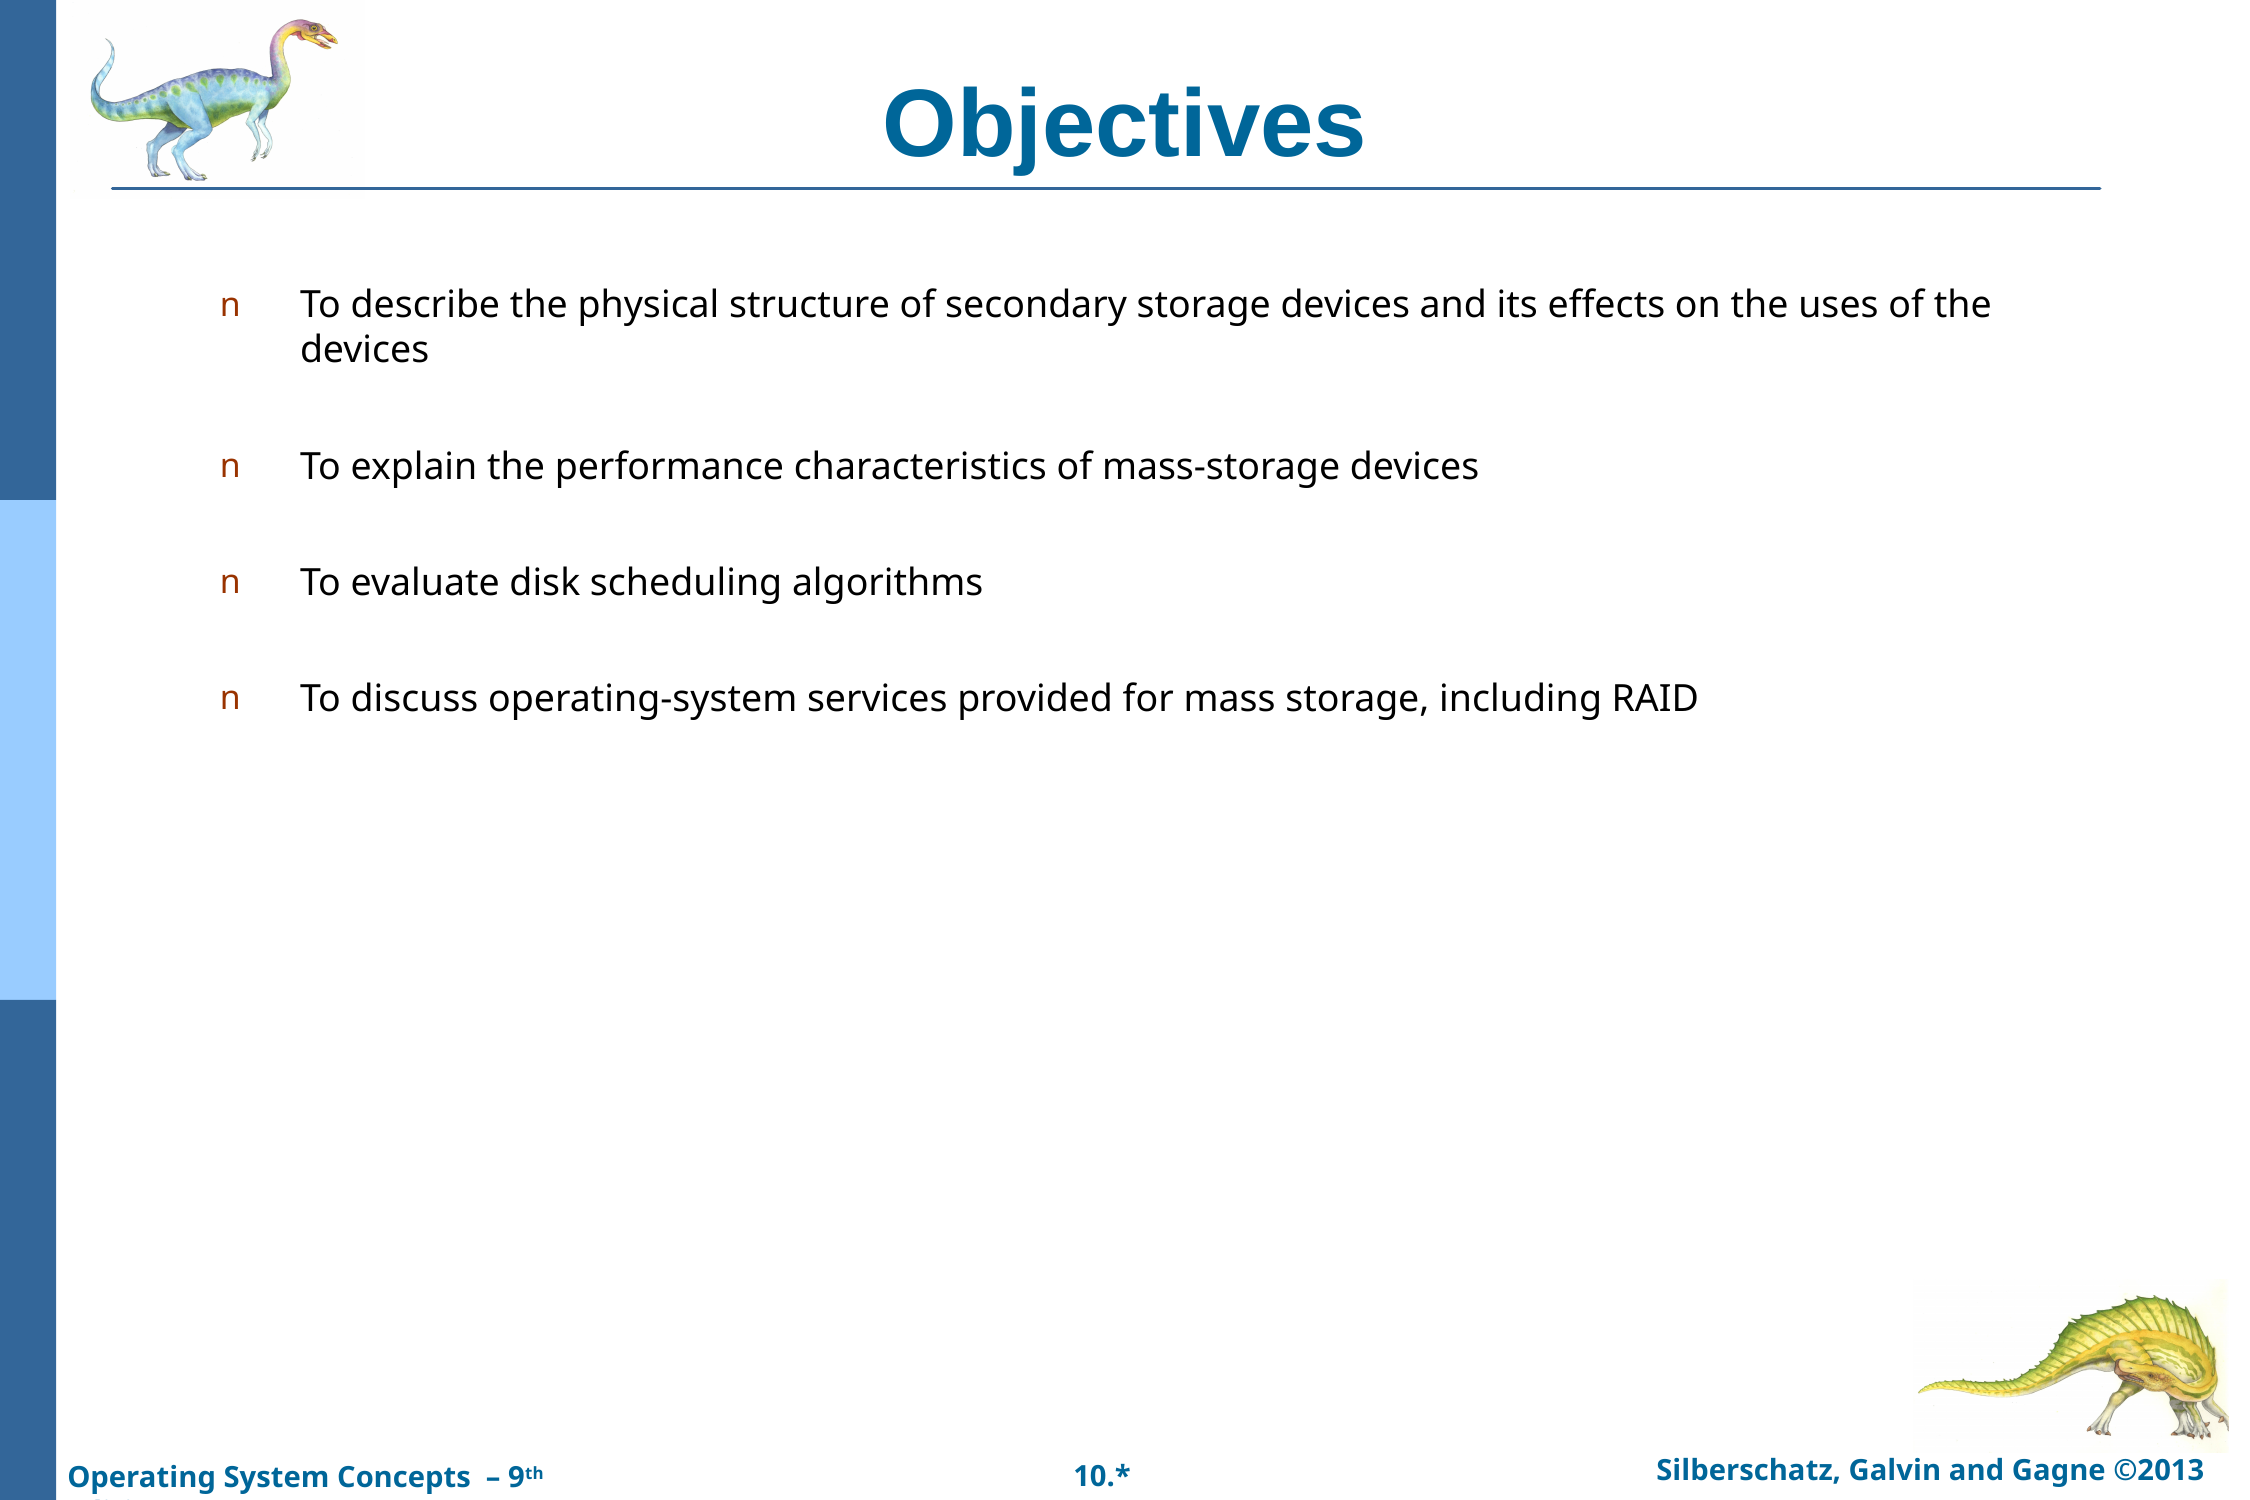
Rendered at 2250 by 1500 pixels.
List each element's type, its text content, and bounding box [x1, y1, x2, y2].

list To describe the physical structure of secondary storage devices and its effects on the uses of the devices To explain the performance characteristics of mass-storage devices To evaluate disk scheduling algorithms To discuss operating-system services provided for mass storage, including RAID [198, 269, 2080, 1261]
title Objectives [112, 60, 2138, 187]
picture [70, 0, 365, 199]
picture [1913, 1279, 2229, 1453]
